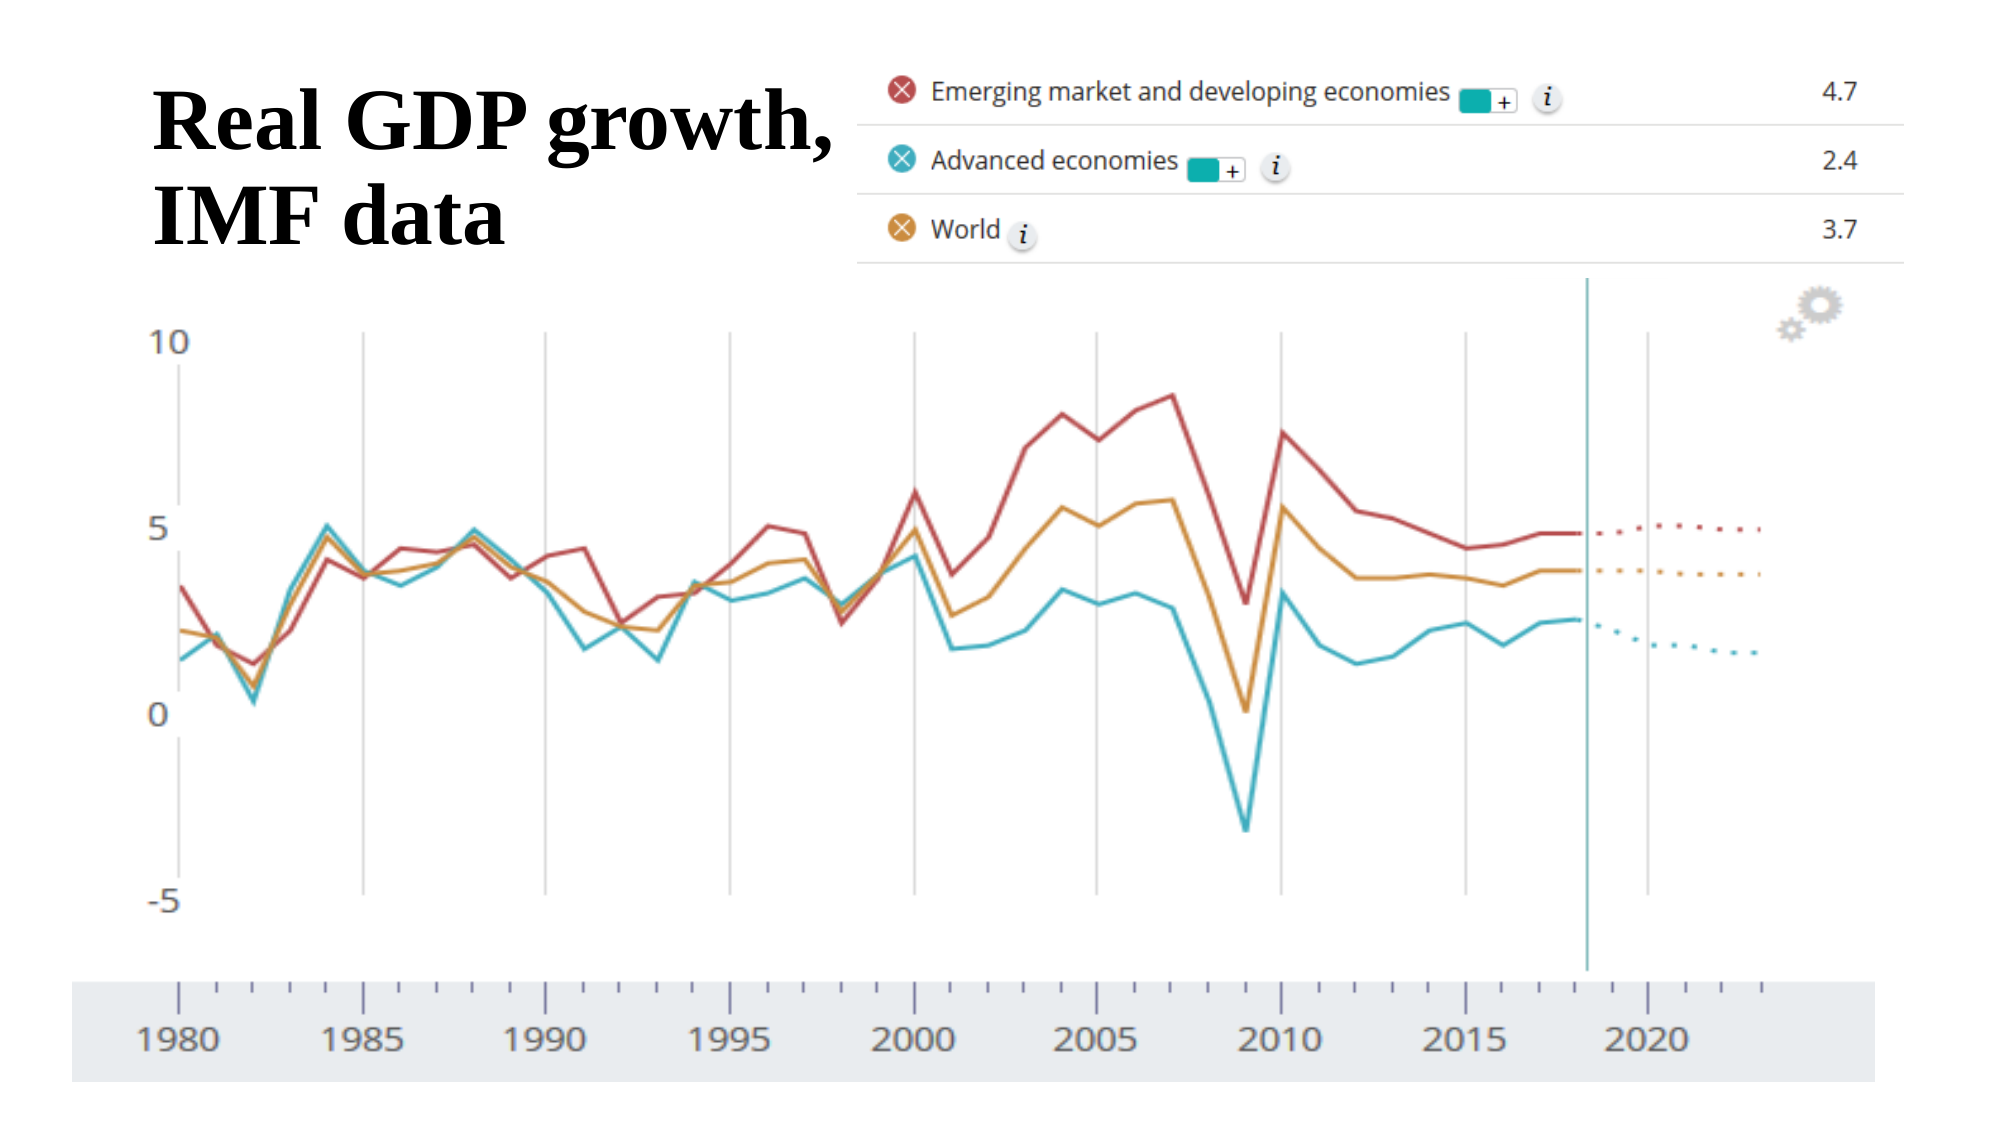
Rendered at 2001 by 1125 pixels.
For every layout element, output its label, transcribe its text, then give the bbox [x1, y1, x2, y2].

title Real GDP growth, IMF data [137, 59, 856, 246]
picture [856, 46, 1904, 278]
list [72, 246, 1875, 1082]
